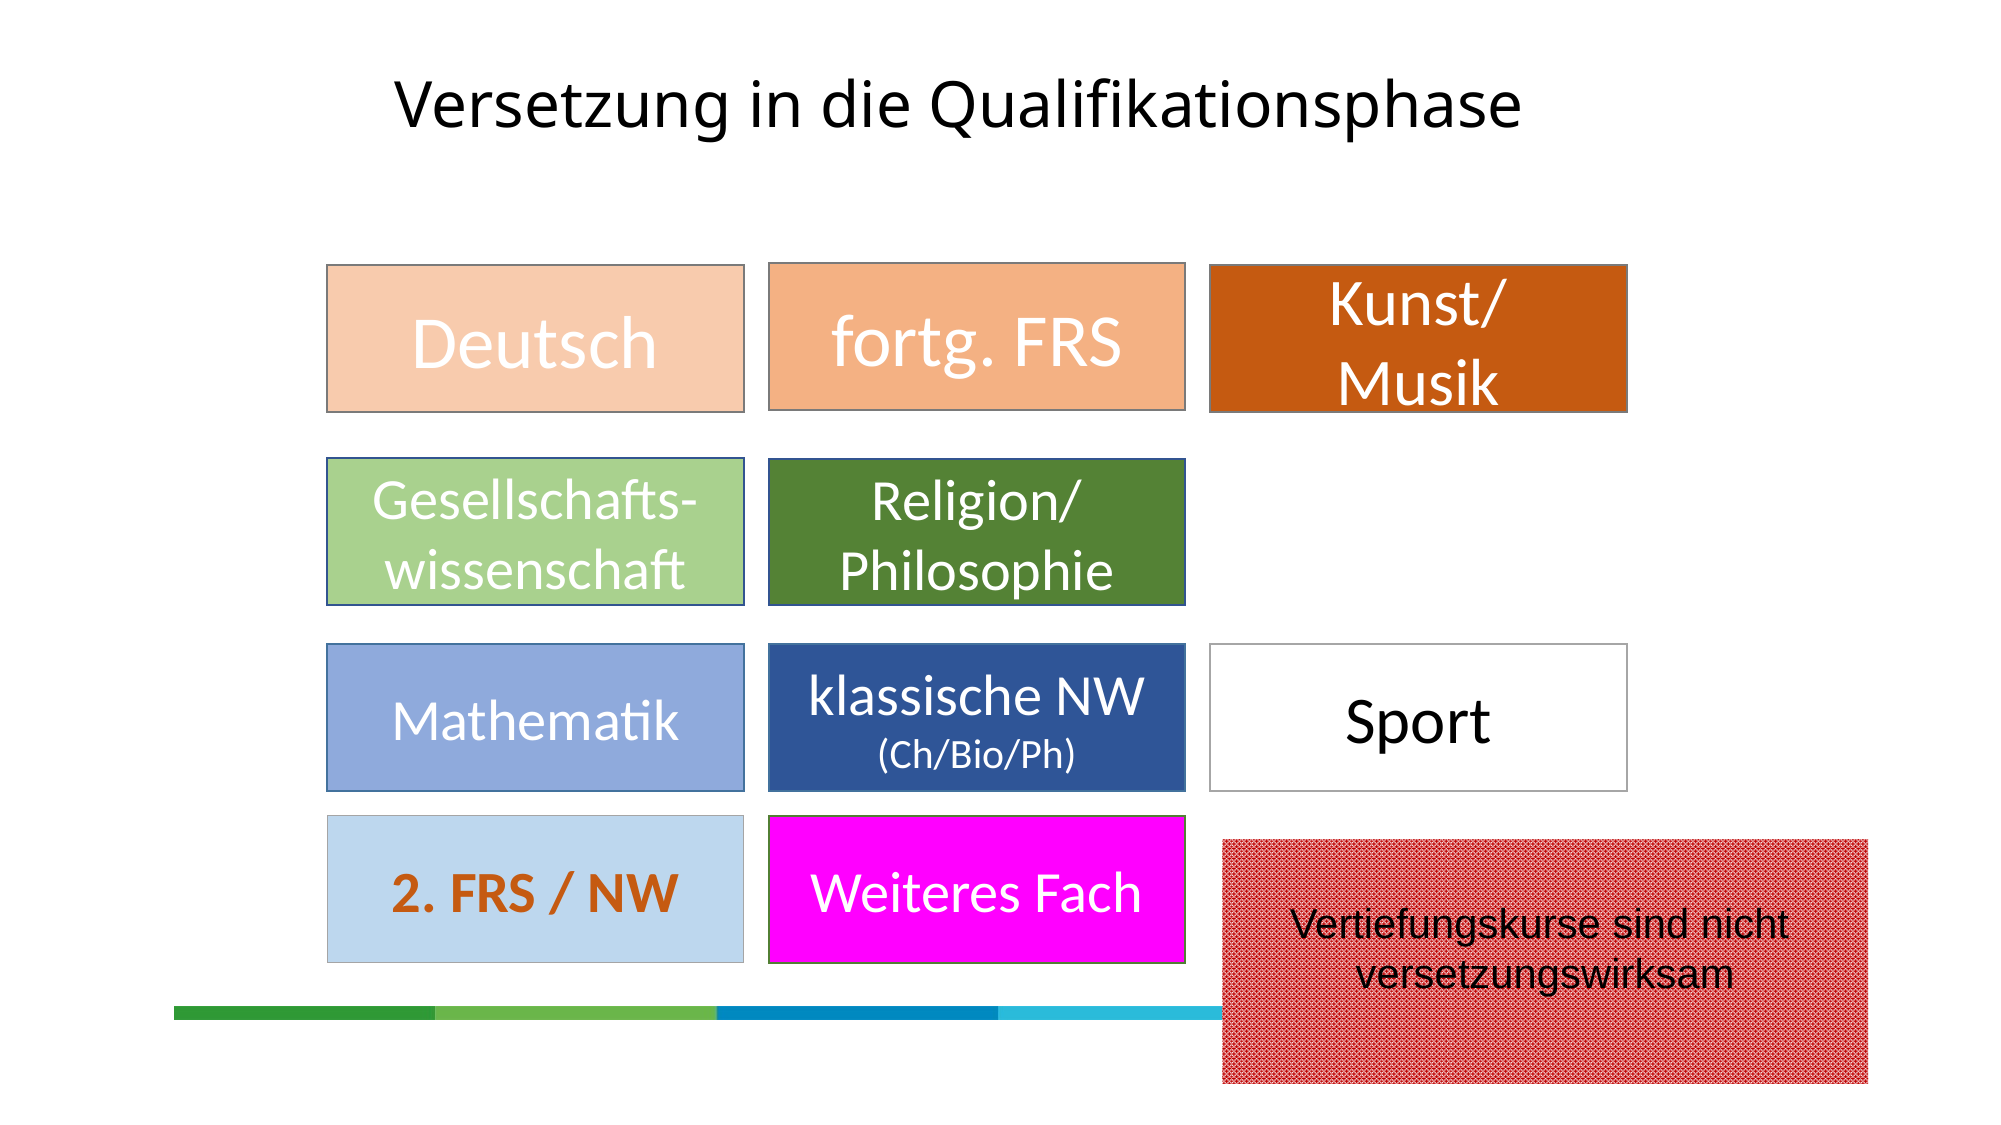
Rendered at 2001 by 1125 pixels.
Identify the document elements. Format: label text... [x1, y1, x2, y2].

text_box fortg. FRS [768, 262, 1186, 411]
text_box Sport [1209, 643, 1628, 792]
text_box Gesellschafts-wissenschaft [326, 457, 745, 606]
text_box Kunst/ Musik [1209, 264, 1628, 413]
text_box Religion/ Philosophie [768, 458, 1186, 606]
text_box Deutsch [326, 264, 745, 413]
text_box Vertiefungskurse sind nicht versetzungswirksam [1222, 839, 1869, 1084]
picture [174, 1006, 717, 1020]
text_box klassische NW (Ch/Bio/Ph) [768, 643, 1186, 792]
picture [999, 1006, 1829, 1020]
text_box 2. FRS / NW [327, 815, 744, 963]
text_box Mathematik [326, 643, 745, 792]
title Versetzung in die Qualifikationsphase [379, 65, 1664, 199]
text_box Weiteres Fach [768, 815, 1186, 964]
